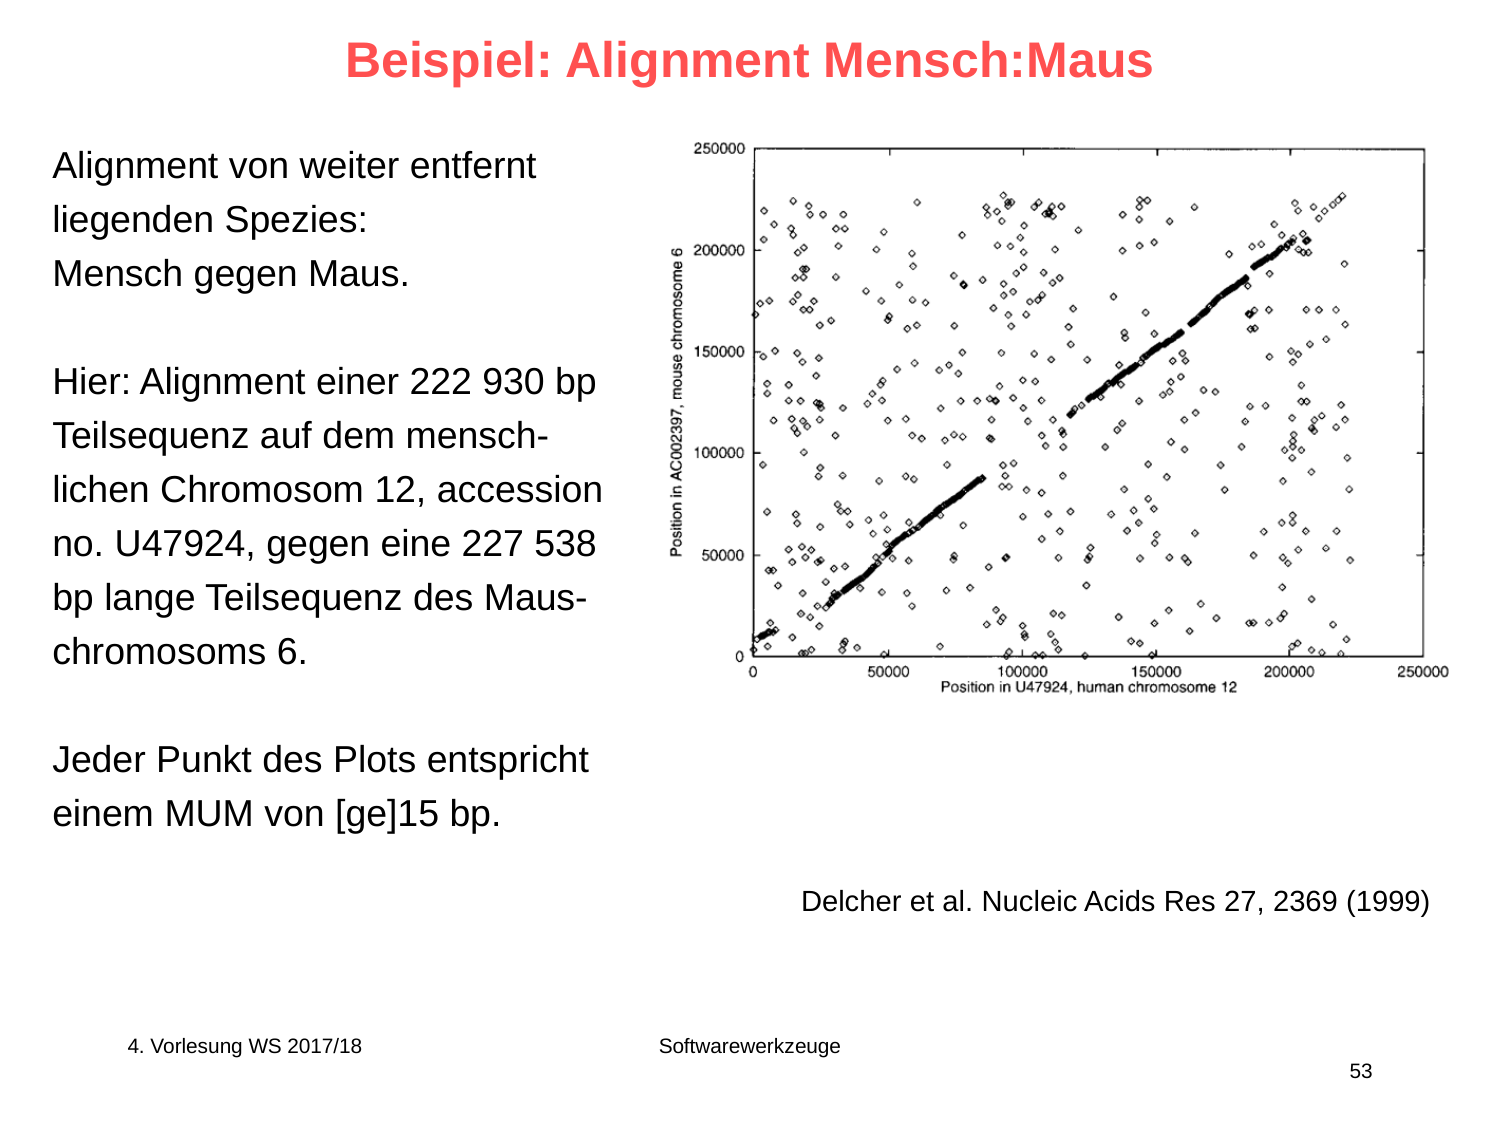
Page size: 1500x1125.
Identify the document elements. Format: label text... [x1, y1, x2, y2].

text_box Alignment von weiter entfernt liegenden Spezies: Mensch gegen Maus. Hier: Alignment einer 222 930 bp Teilsequenz auf dem mensch-lichen Chromosom 12, accession no. U47924, gegen eine 227 538 bp lange Teilsequenz des Maus-chromosoms 6. Jeder Punkt des Plots entspricht einem MUM von [ge]15 bp. [37, 124, 644, 842]
slide_number 4. Vorlesung WS 2017/18 [112, 1024, 426, 1101]
footer Softwarewerkzeuge [512, 1024, 988, 1101]
slide_number 53 [1074, 1024, 1388, 1101]
text_box Delcher et al. Nucleic Acids Res 27, 2369 (1999) [786, 874, 1447, 925]
title Beispiel: Alignment Mensch:Maus [112, 24, 1388, 91]
picture [662, 137, 1454, 699]
